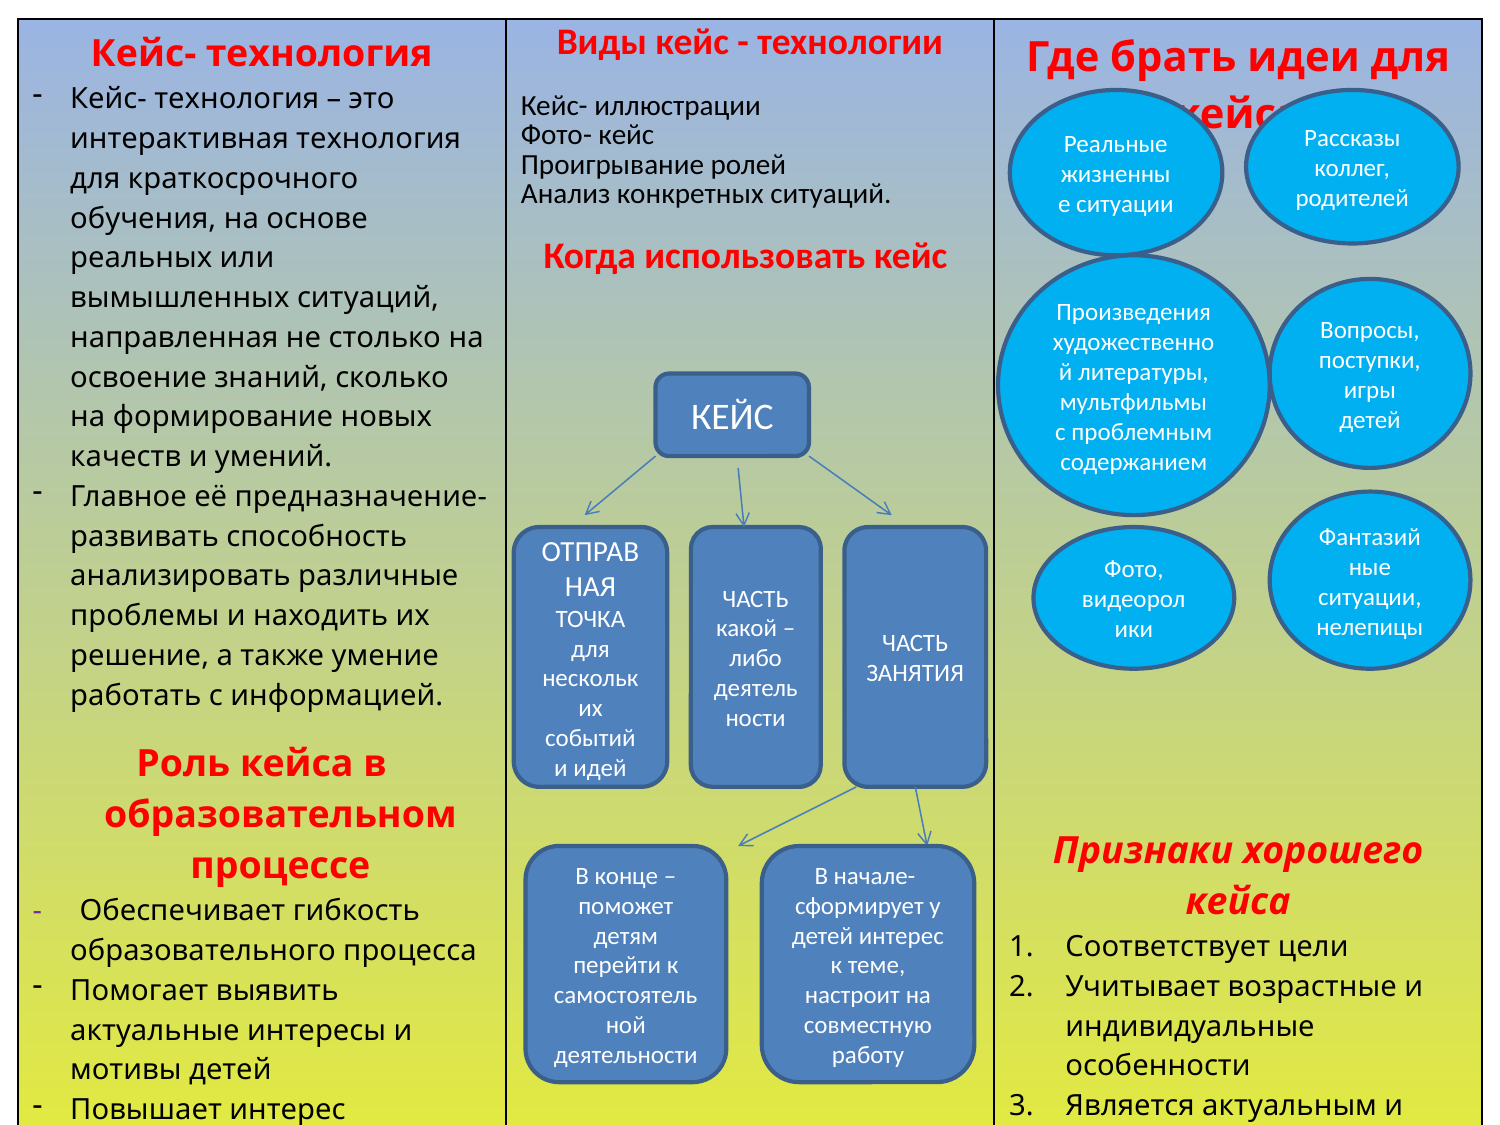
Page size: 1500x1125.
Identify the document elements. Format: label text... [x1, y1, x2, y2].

text_box Вопросы, поступки, игры детей [1267, 276, 1473, 470]
text_box ОТПРАВНАЯ ТОЧКА для нескольких событий и идей [511, 524, 670, 789]
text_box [737, 467, 745, 528]
text_box Произведения художественной литературы, мультфильмы с проблемным содержанием [995, 253, 1271, 518]
text_box ЧАСТЬ ЗАНЯТИЯ [842, 524, 989, 789]
table_header Кейс- технология Кейс- технология – это интерактивная технология для краткосрочного обучения, на основе реальных или вымышленных ситуаций, направленная не столько на освоение знаний, сколько на формирование новых качеств и умений. Главное её предназначение- развивать способность анализировать различные проблемы и находить их решение, а также умение работать с информацией. Роль кейса в образовательном процессе - Обеспечивает гибкость образовательного процесса Помогает выявить актуальные интересы и мотивы детей Повышает интерес дошкольников к теме образовательной деятельности Развивает у детей познавательную активность, коммуникативные навыки Формирует потребность и умение работать в команде, действовать в незнакомой и/или неожиданной ситуации. [19, 20, 505, 1125]
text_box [737, 786, 857, 847]
table_header Где брать идеи для кейса Признаки хорошего кейса Соответствует цели Учитывает возрастные и индивидуальные особенности Является актуальным и интересным детям Развивает воображение, творческое мышление. Провоцирует дискуссию Имеет несколько решений. [995, 20, 1481, 1125]
text_box В конце – поможет детям перейти к самостоятельной деятельности [523, 843, 729, 1085]
text_box Фото, видеоролики [1031, 524, 1237, 671]
table_header Виды кейс - технологии Кейс- иллюстрации Фото- кейс Проигрывание ролей Анализ конкретных ситуаций. Когда использовать кейс [507, 20, 993, 1125]
text_box КЕЙС [653, 371, 812, 459]
text_box Фантазийные ситуации, нелепицы [1267, 489, 1473, 671]
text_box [808, 455, 892, 516]
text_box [915, 786, 928, 847]
text_box Рассказы коллег, родителей [1243, 87, 1461, 246]
text_box Реальные жизненные ситуации [1007, 87, 1225, 257]
text_box В начале- сформирует у детей интерес к теме, настроит на совместную работу [759, 843, 977, 1085]
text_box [584, 455, 656, 516]
text_box ЧАСТЬ какой –либо деятельности [688, 524, 823, 789]
